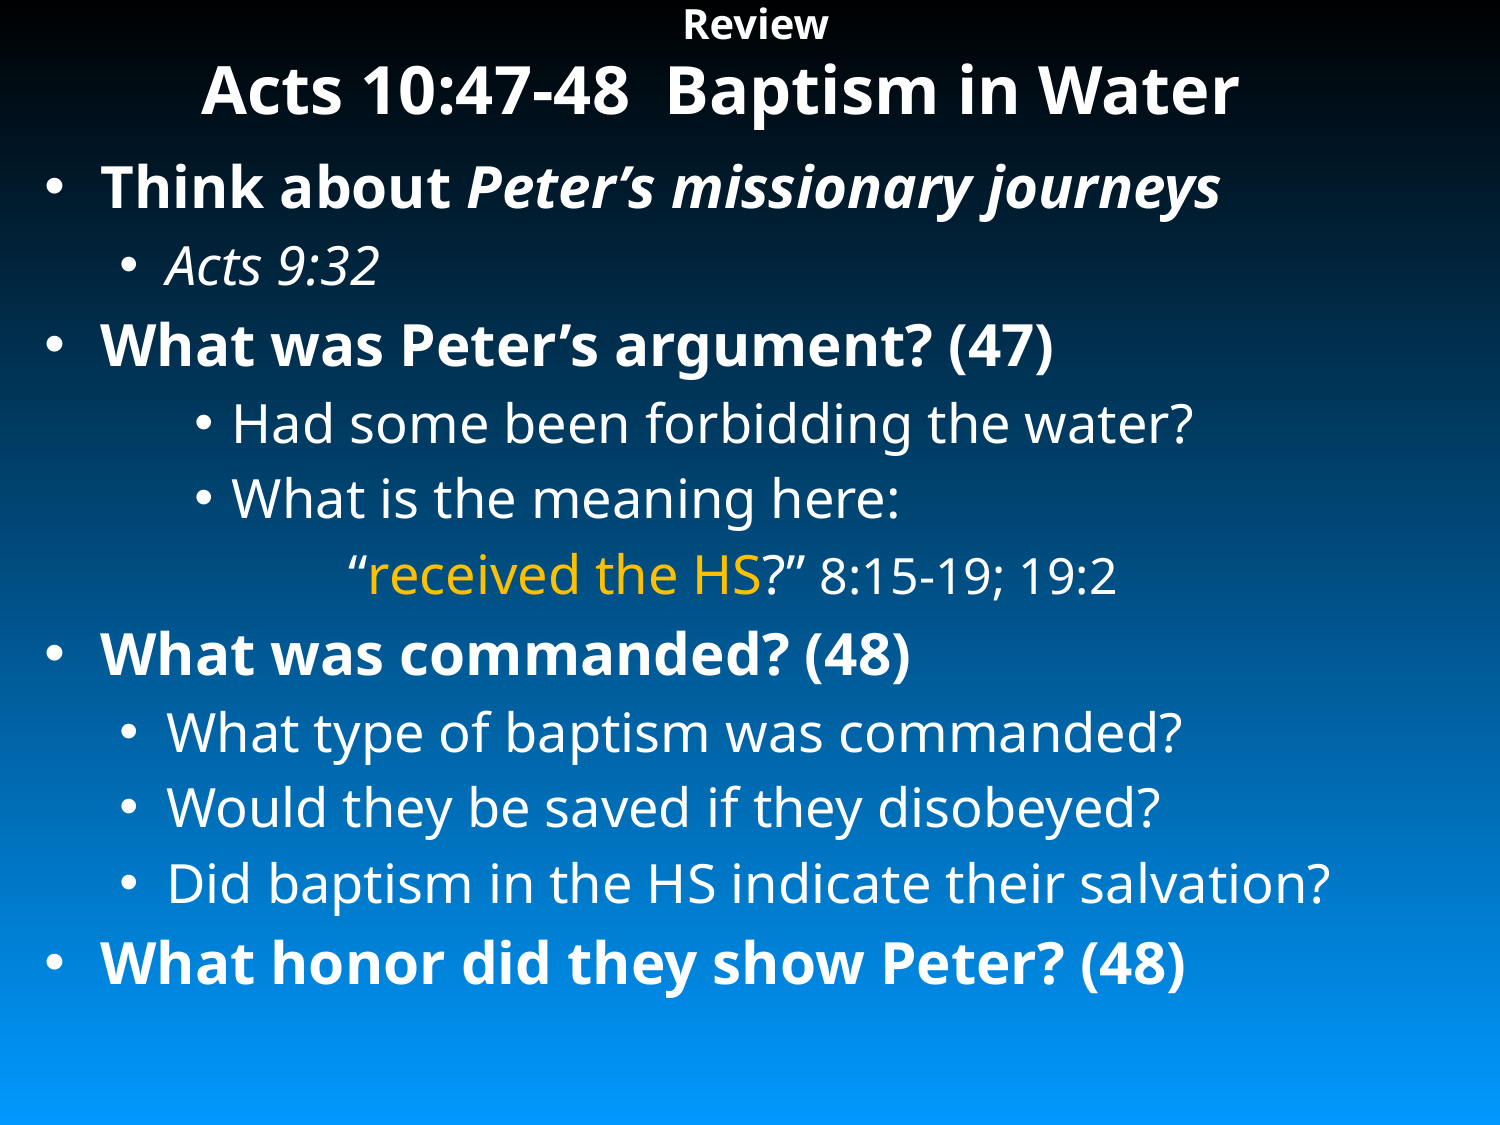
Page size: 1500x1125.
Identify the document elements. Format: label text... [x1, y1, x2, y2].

list Think about Peter’s missionary journeys Acts 9:32 What was Peter’s argument? (47) Had some been forbidding the water? What is the meaning here: “received the HS?” 8:15-19; 19:2 What was commanded? (48) What type of baptism was commanded? Would they be saved if they disobeyed? Did baptism in the HS indicate their salvation? What honor did they show Peter? (48) [29, 143, 1471, 885]
title Review Acts 10:47-48 Baptism in Water [82, 5, 1429, 120]
